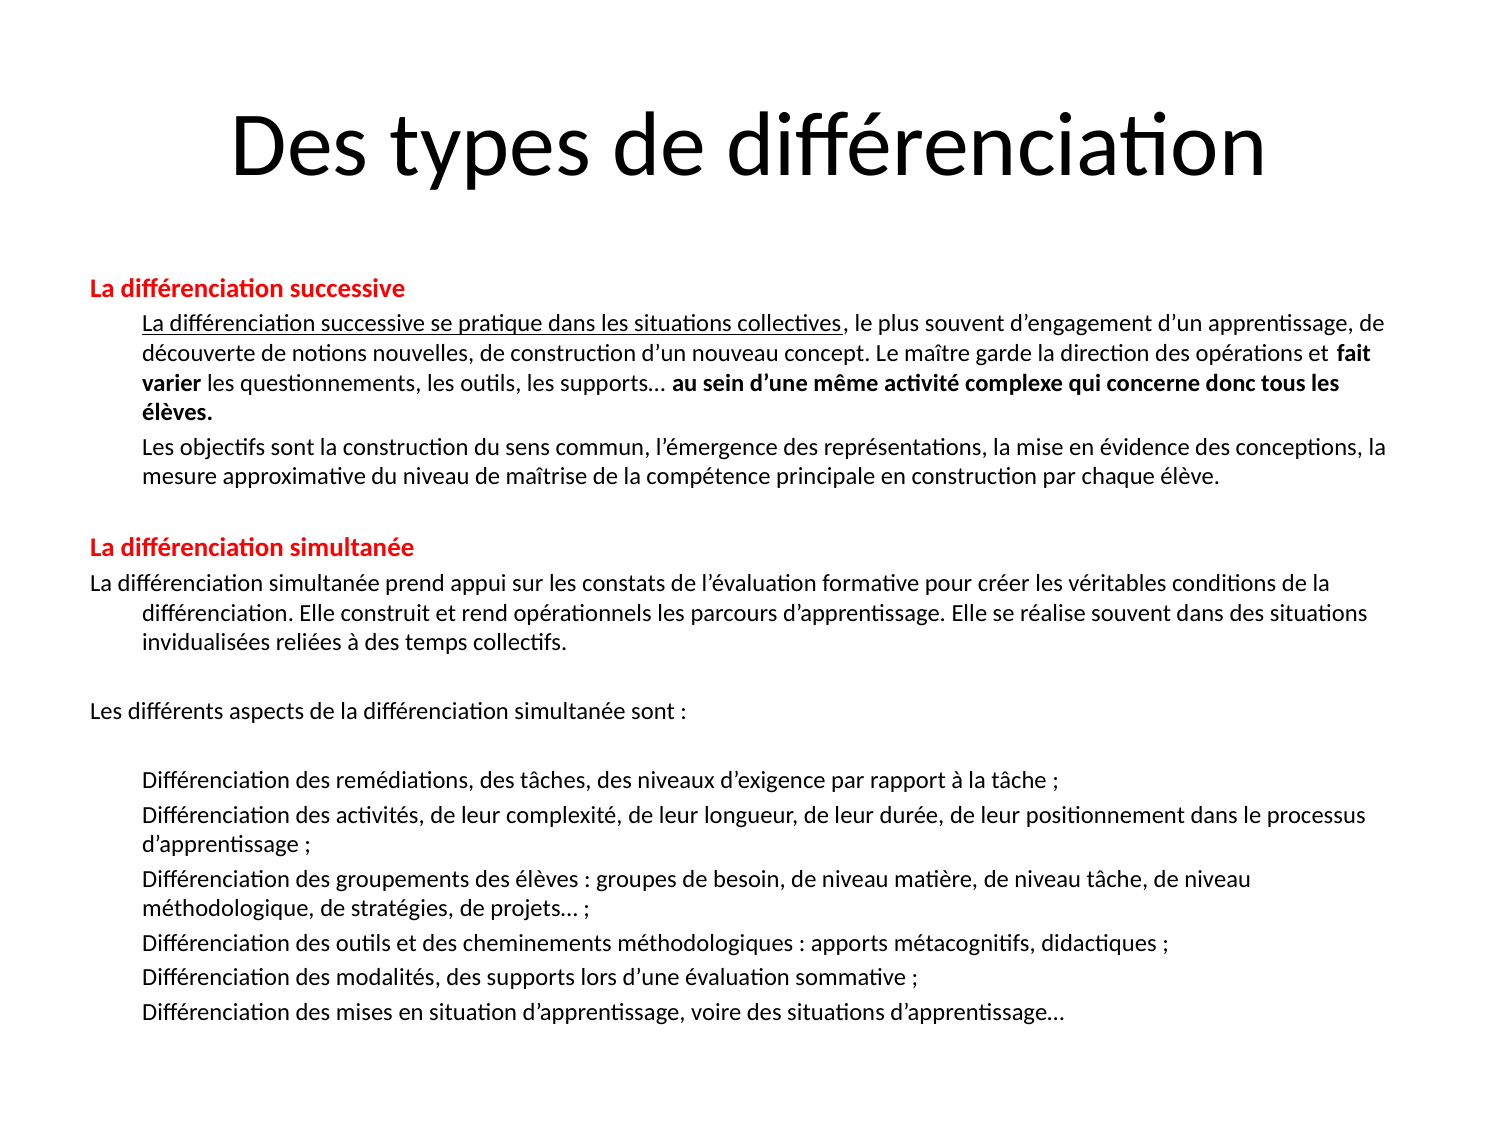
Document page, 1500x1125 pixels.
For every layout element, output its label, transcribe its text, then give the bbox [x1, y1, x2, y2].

title Des types de différenciation [75, 45, 1425, 233]
list La différenciation successive La différenciation successive se pratique dans les situations collectives, le plus souvent d’engagement d’un apprentissage, de découverte de notions nouvelles, de construction d’un nouveau concept. Le maître garde la direction des opérations et fait varier les questionnements, les outils, les supports… au sein d’une même activité complexe qui concerne donc tous les élèves. Les objectifs sont la construction du sens commun, l’émergence des représentations, la mise en évidence des conceptions, la mesure approximative du niveau de maîtrise de la compétence principale en construction par chaque élève. La différenciation simultanée La différenciation simultanée prend appui sur les constats de l’évaluation formative pour créer les véritables conditions de la différenciation. Elle construit et rend opérationnels les parcours d’apprentissage. Elle se réalise souvent dans des situations invidualisées reliées à des temps collectifs. Les différents aspects de la différenciation simultanée sont : Différenciation des remédiations, des tâches, des niveaux d’exigence par rapport à la tâche ; Différenciation des activités, de leur complexité, de leur longueur, de leur durée, de leur positionnement dans le processus d’apprentissage ; Différenciation des groupements des élèves : groupes de besoin, de niveau matière, de niveau tâche, de niveau méthodologique, de stratégies, de projets… ; Différenciation des outils et des cheminements méthodologiques : apports métacognitifs, didactiques ; Différenciation des modalités, des supports lors d’une évaluation sommative ; Différenciation des mises en situation d’apprentissage, voire des situations d’apprentissage… [75, 262, 1425, 1047]
